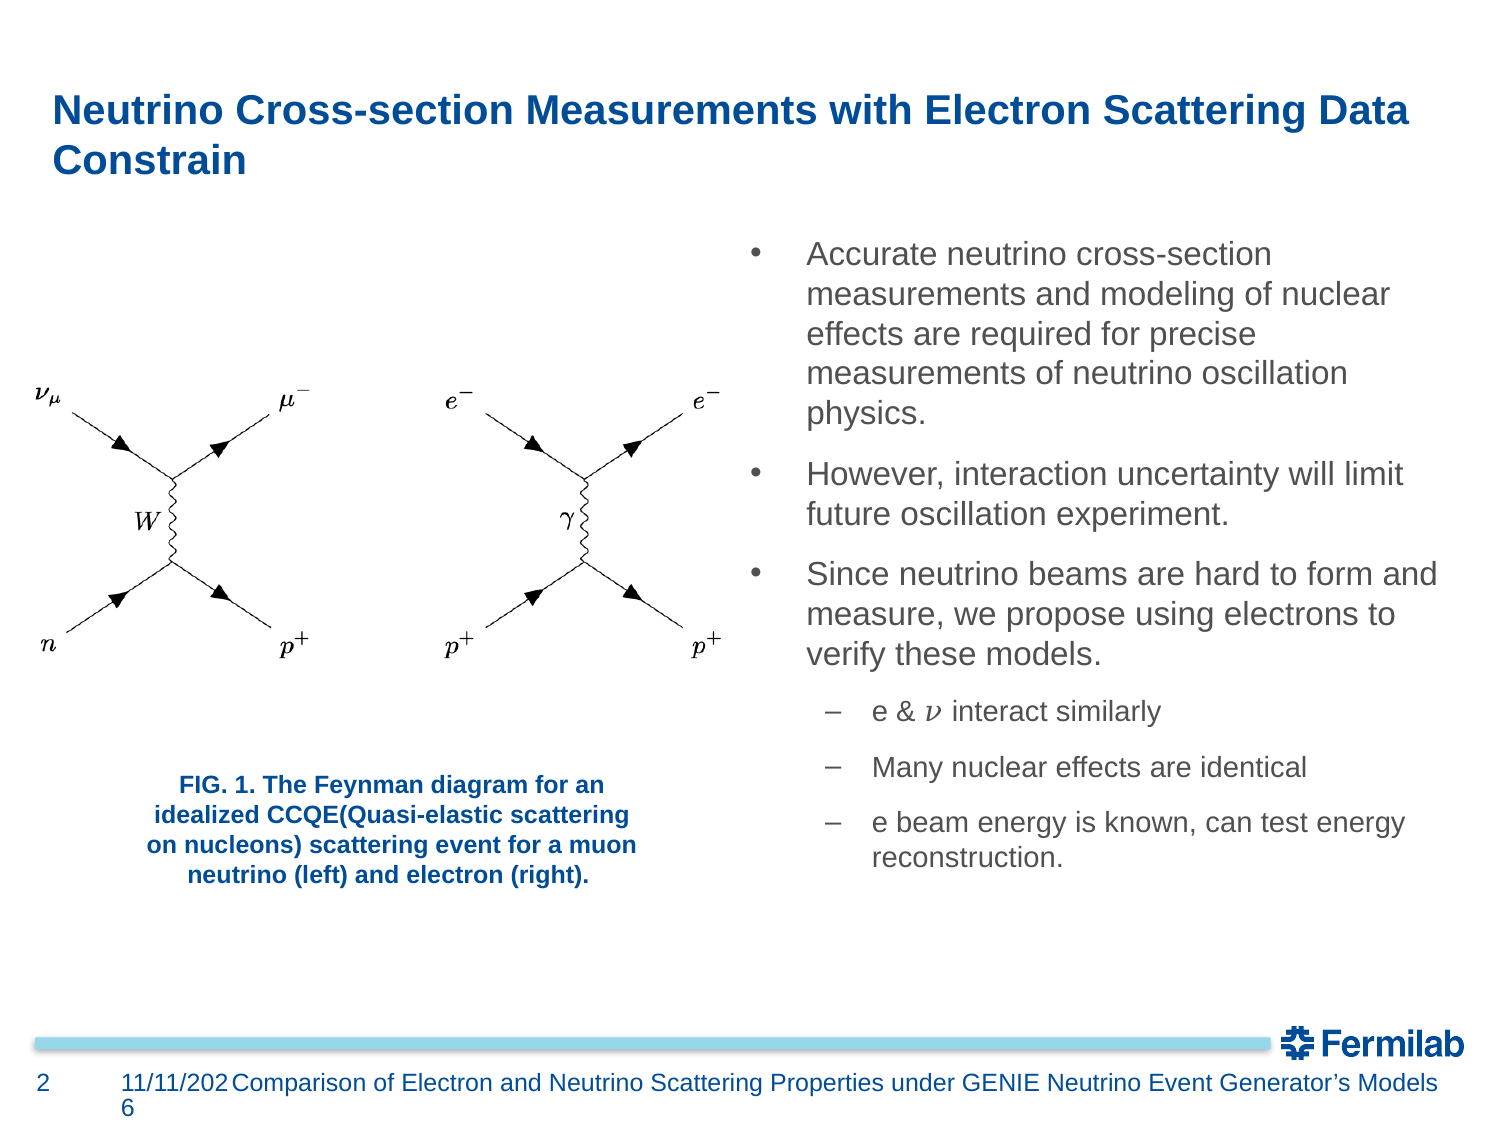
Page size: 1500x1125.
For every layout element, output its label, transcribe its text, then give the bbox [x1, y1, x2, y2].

slide_number 2 [36, 1066, 105, 1106]
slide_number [120, 1066, 231, 1107]
list FIG. 1. The Feynman diagram for an idealized CCQE(Quasi-elastic scattering on nucleons) scattering event for a muon neutrino (left) and electron (right). [143, 756, 641, 889]
list Accurate neutrino cross-section measurements and modeling of nuclear effects are required for precise measurements of neutrino oscillation physics. However, interaction uncertainty will limit future oscillation experiment. Since neutrino beams are hard to form and measure, we propose using electrons to verify these models. e & 𝜈 interact similarly Many nuclear effects are identical e beam energy is known, can test energy reconstruction. [750, 231, 1463, 962]
picture [1281, 1026, 1464, 1060]
footer Comparison of Electron and Neutrino Scattering Properties under GENIE Neutrino Event Generator’s Models [231, 1066, 1444, 1113]
title Neutrino Cross-section Measurements with Electron Scattering Data Constrain [52, 112, 1478, 183]
picture [18, 368, 735, 671]
